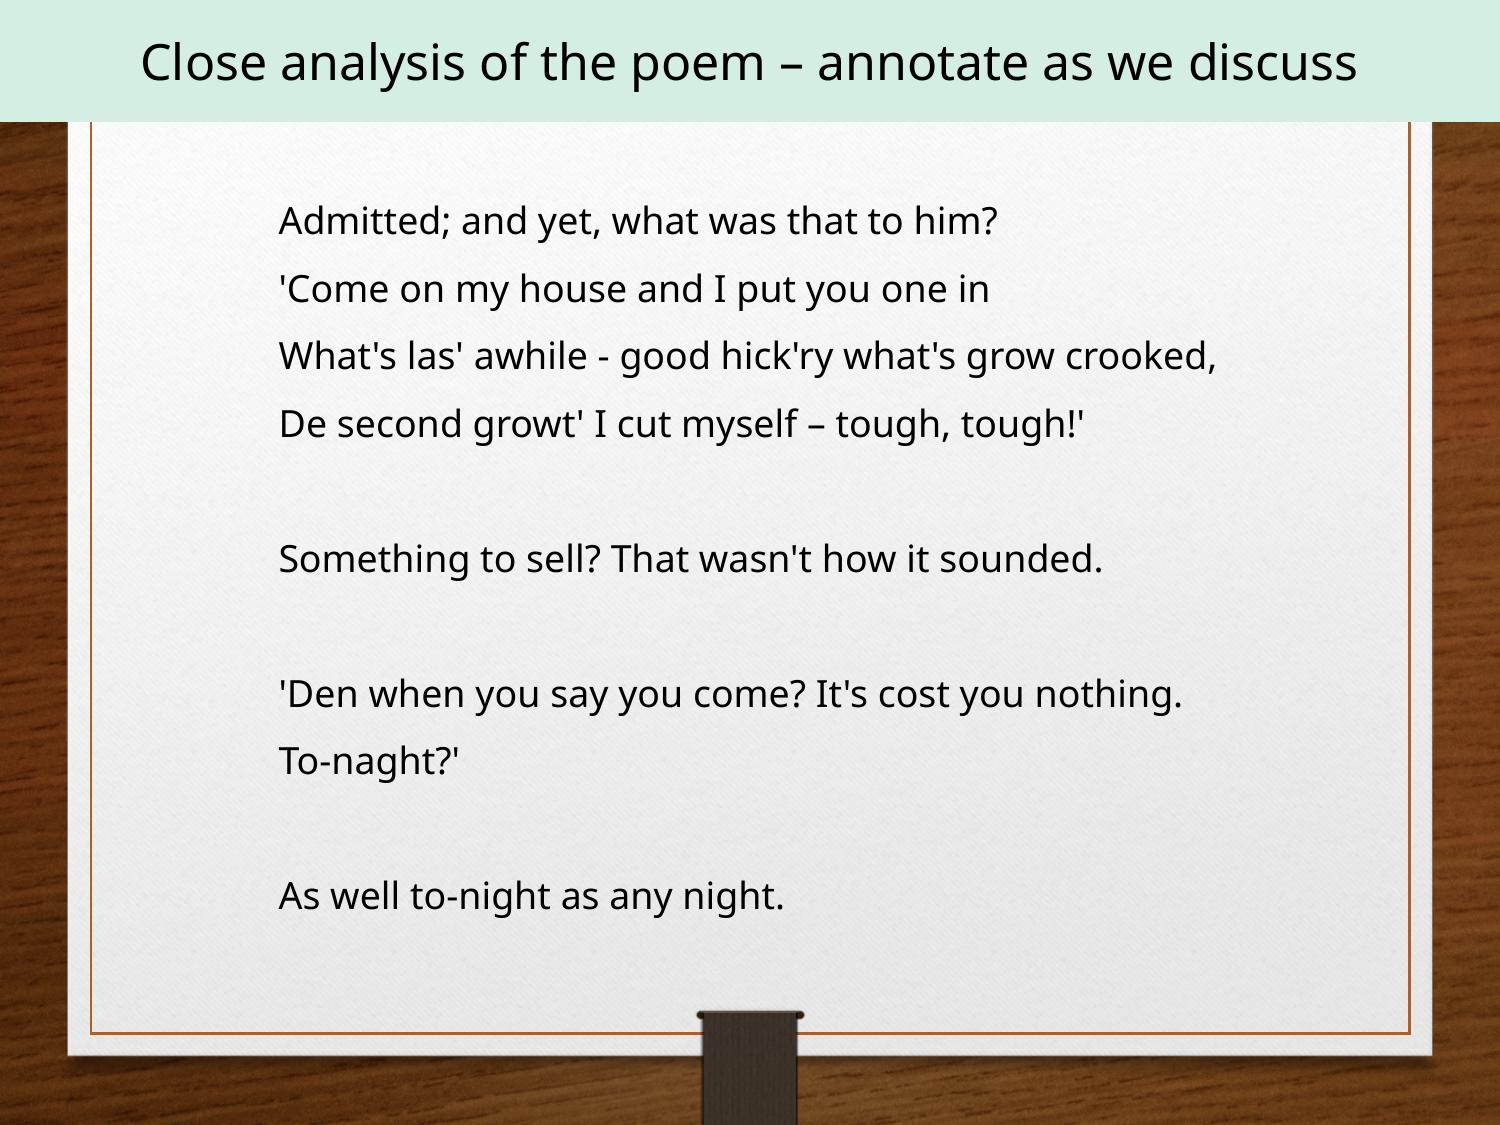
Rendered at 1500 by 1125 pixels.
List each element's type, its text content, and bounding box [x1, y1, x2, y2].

text_box Admitted; and yet, what was that to him? 'Come on my house and I put you one in What's las' awhile - good hick'ry what's grow crooked, De second growt' I cut myself – tough, tough!' Something to sell? That wasn't how it sounded. 'Den when you say you come? It's cost you nothing. To-naght?' As well to-night as any night. [263, 167, 1426, 1000]
picture [92, 122, 1500, 1125]
text_box Close analysis of the poem – annotate as we discuss [0, 0, 1500, 122]
picture [0, 122, 699, 1125]
